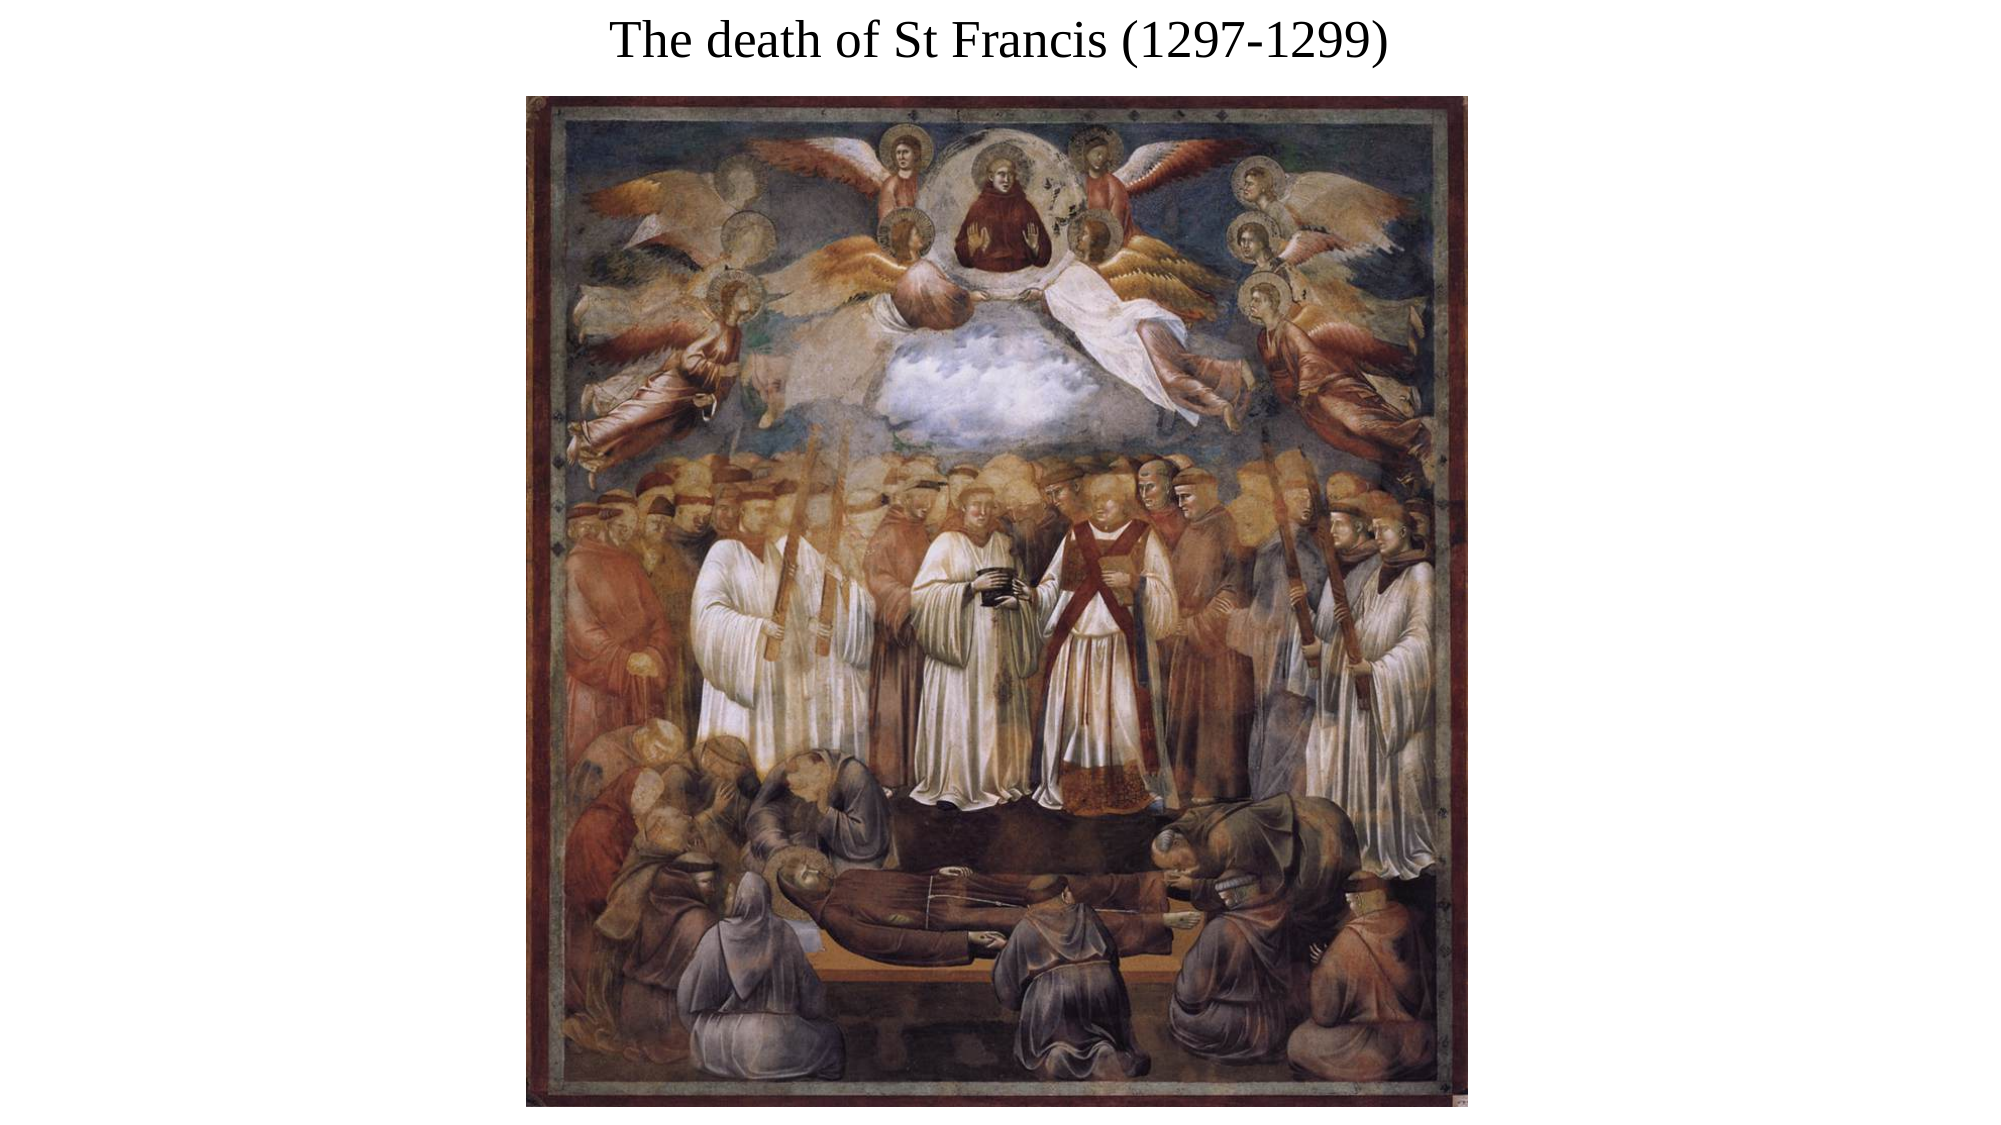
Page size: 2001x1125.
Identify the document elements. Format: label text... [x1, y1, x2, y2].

title The death of St Francis (1297-1299) [137, 3, 1863, 77]
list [526, 96, 1468, 1107]
